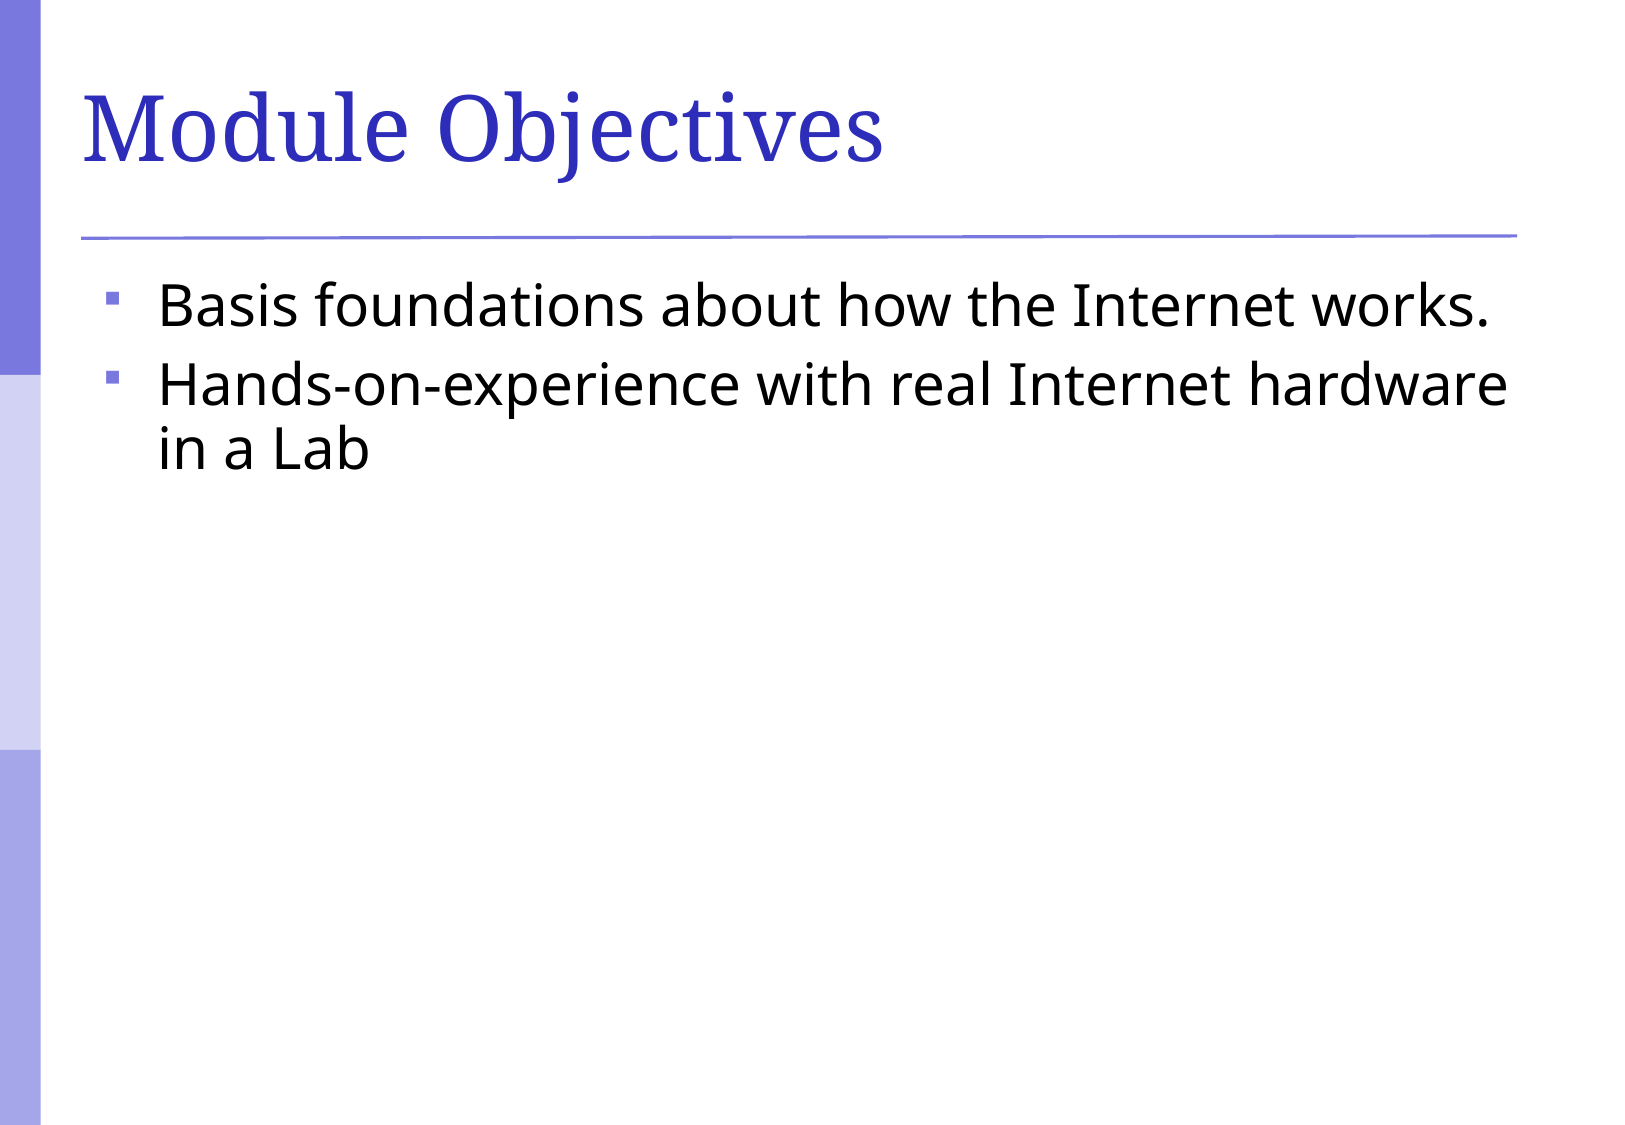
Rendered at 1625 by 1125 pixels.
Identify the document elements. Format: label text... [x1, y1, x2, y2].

title Module Objectives [80, 40, 1543, 232]
list Basis foundations about how the Internet works. Hands-on-experience with real Internet hardware in a Lab [87, 262, 1550, 1006]
